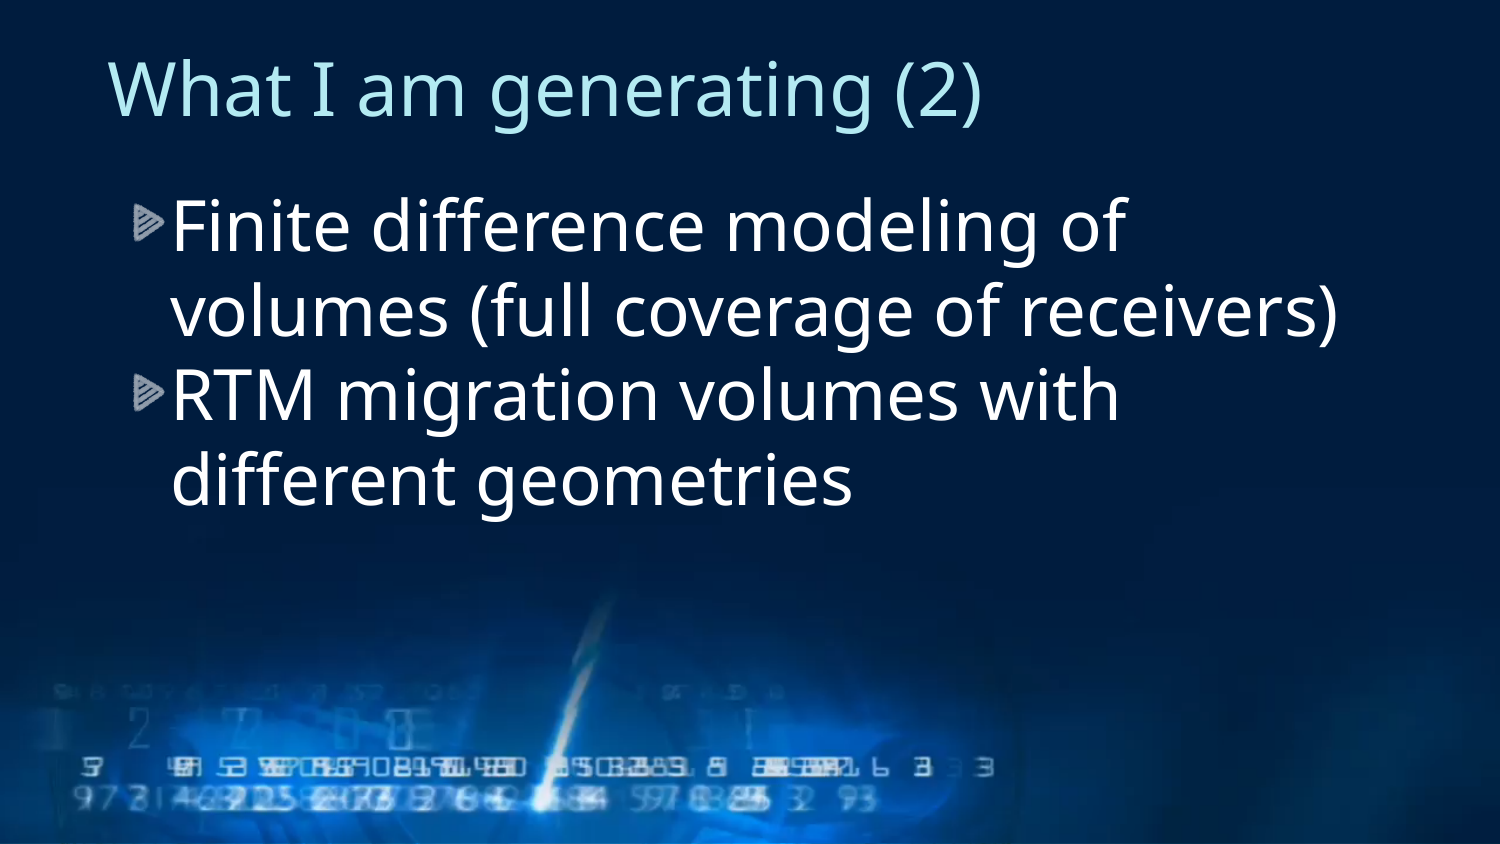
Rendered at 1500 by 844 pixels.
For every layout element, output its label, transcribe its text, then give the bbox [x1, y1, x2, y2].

text_box Finite difference modeling of volumes (full coverage of receivers) RTM migration volumes with different geometries [124, 172, 1356, 528]
title What I am generating (2) [99, 27, 1051, 145]
picture [0, 0, 1500, 844]
